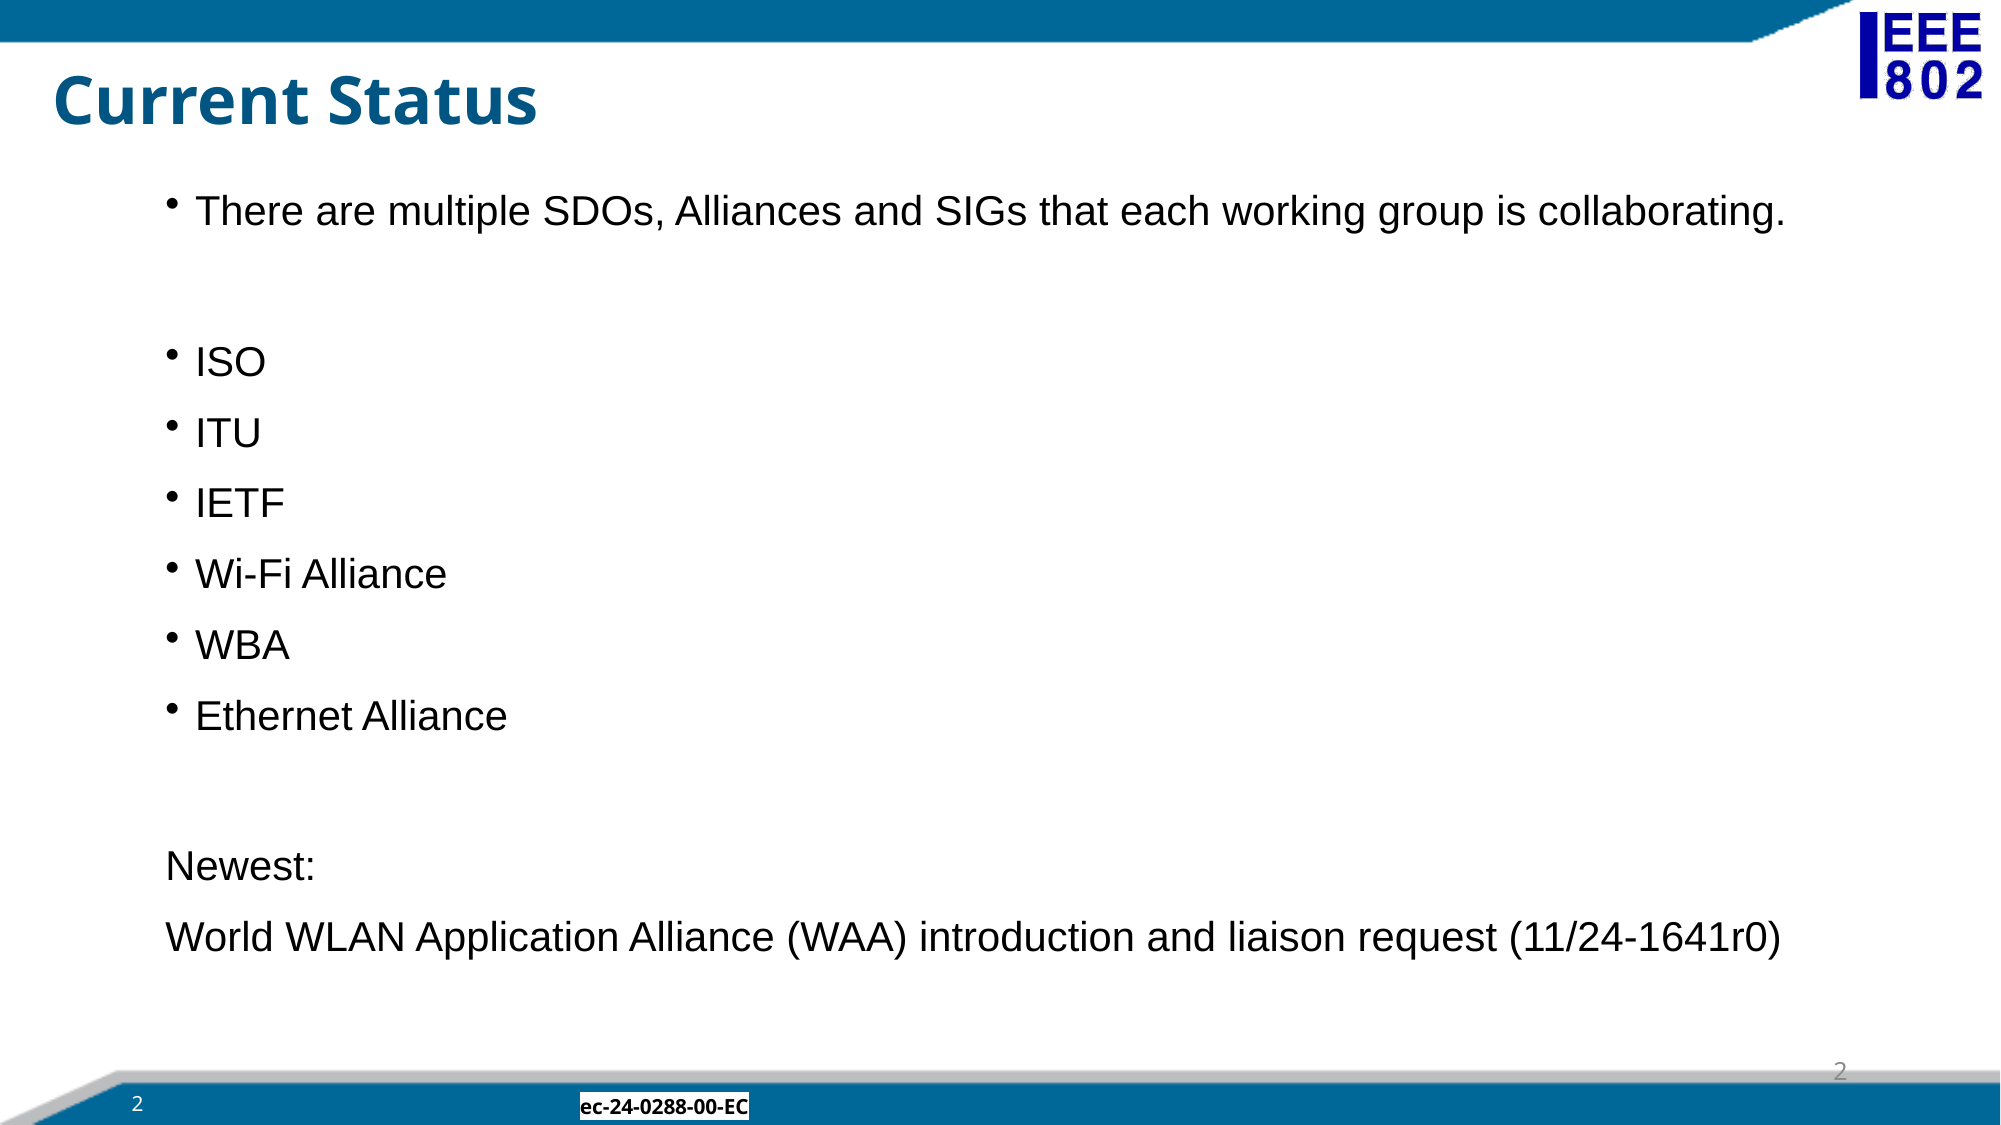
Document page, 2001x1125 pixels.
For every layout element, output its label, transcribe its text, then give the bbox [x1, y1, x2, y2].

slide_number 2 [116, 1086, 267, 1122]
picture [0, 0, 2001, 1125]
slide_number 2 [1412, 1042, 1863, 1103]
title Current Status [37, 50, 1925, 238]
list There are multiple SDOs, Alliances and SIGs that each working group is collaborating. ISO ITU IETF Wi-Fi Alliance WBA Ethernet Alliance Newest: World WLAN Application Alliance (WAA) introduction and liaison request (11/24-1641r0) [150, 176, 1850, 852]
